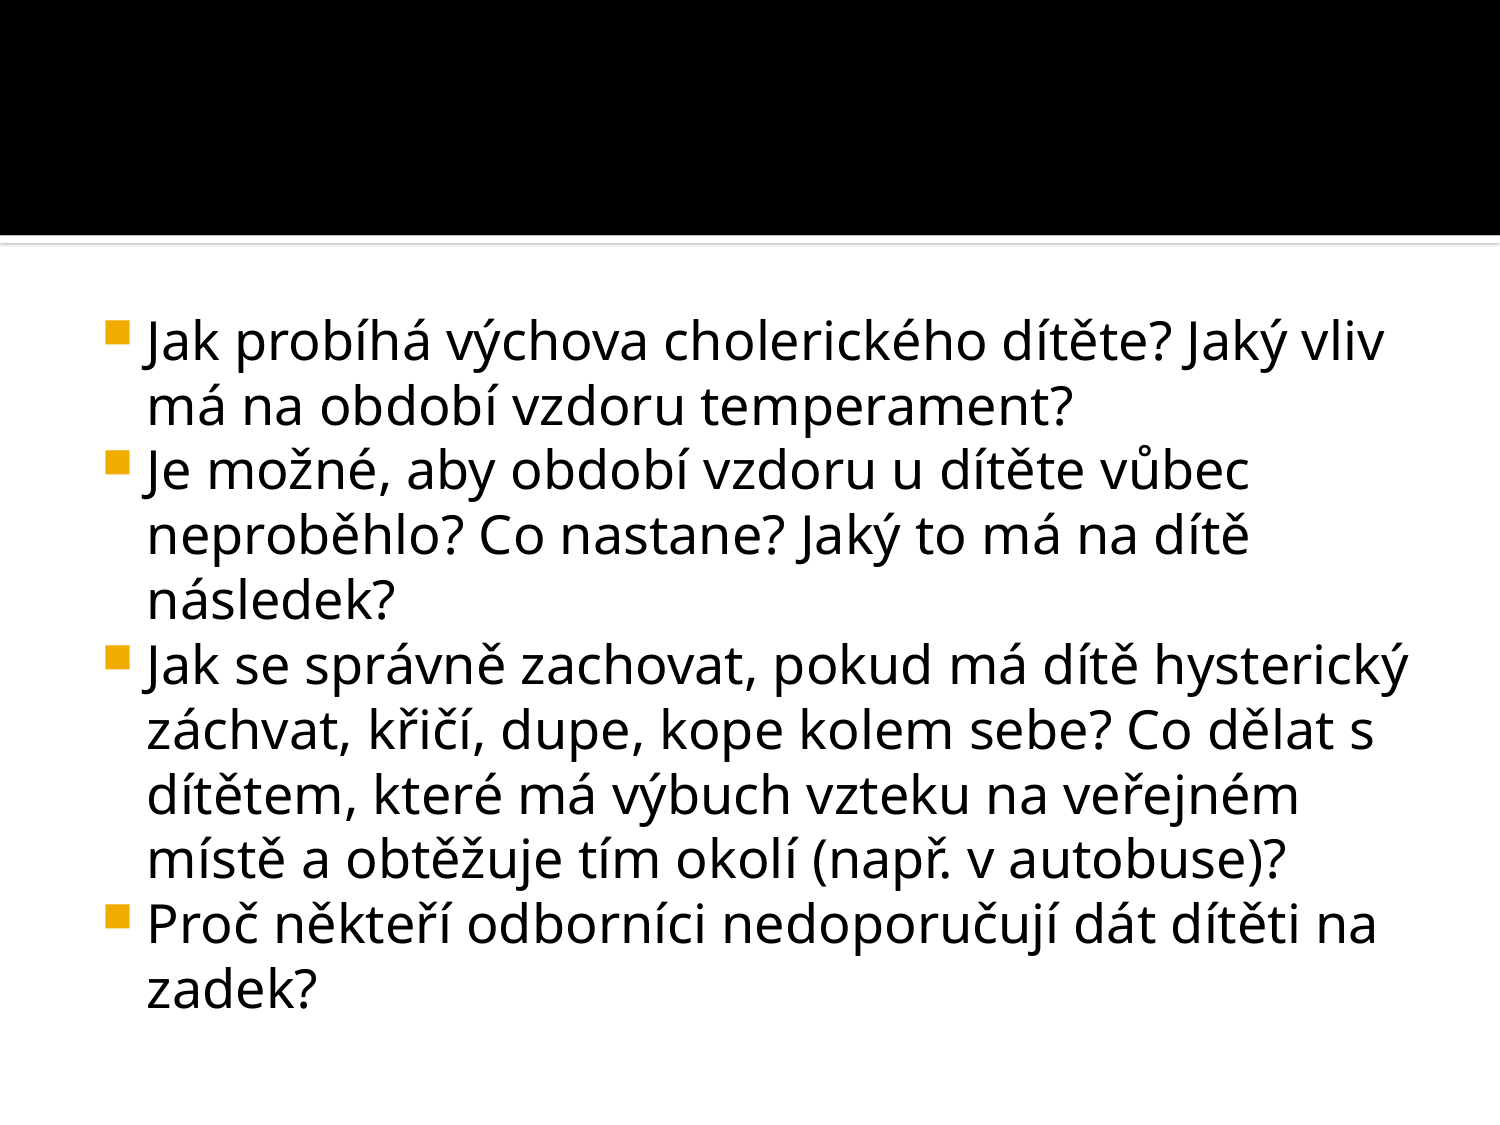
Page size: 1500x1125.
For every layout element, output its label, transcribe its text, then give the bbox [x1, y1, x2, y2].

list Jak probíhá výchova cholerického dítěte? Jaký vliv má na období vzdoru temperament? Je možné, aby období vzdoru u dítěte vůbec neproběhlo? Co nastane? Jaký to má na dítě následek? Jak se správně zachovat, pokud má dítě hysterický záchvat, křičí, dupe, kope kolem sebe? Co dělat s dítětem, které má výbuch vzteku na veřejném místě a obtěžuje tím okolí (např. v autobuse)? Proč někteří odborníci nedoporučují dát dítěti na zadek? [75, 291, 1425, 1050]
